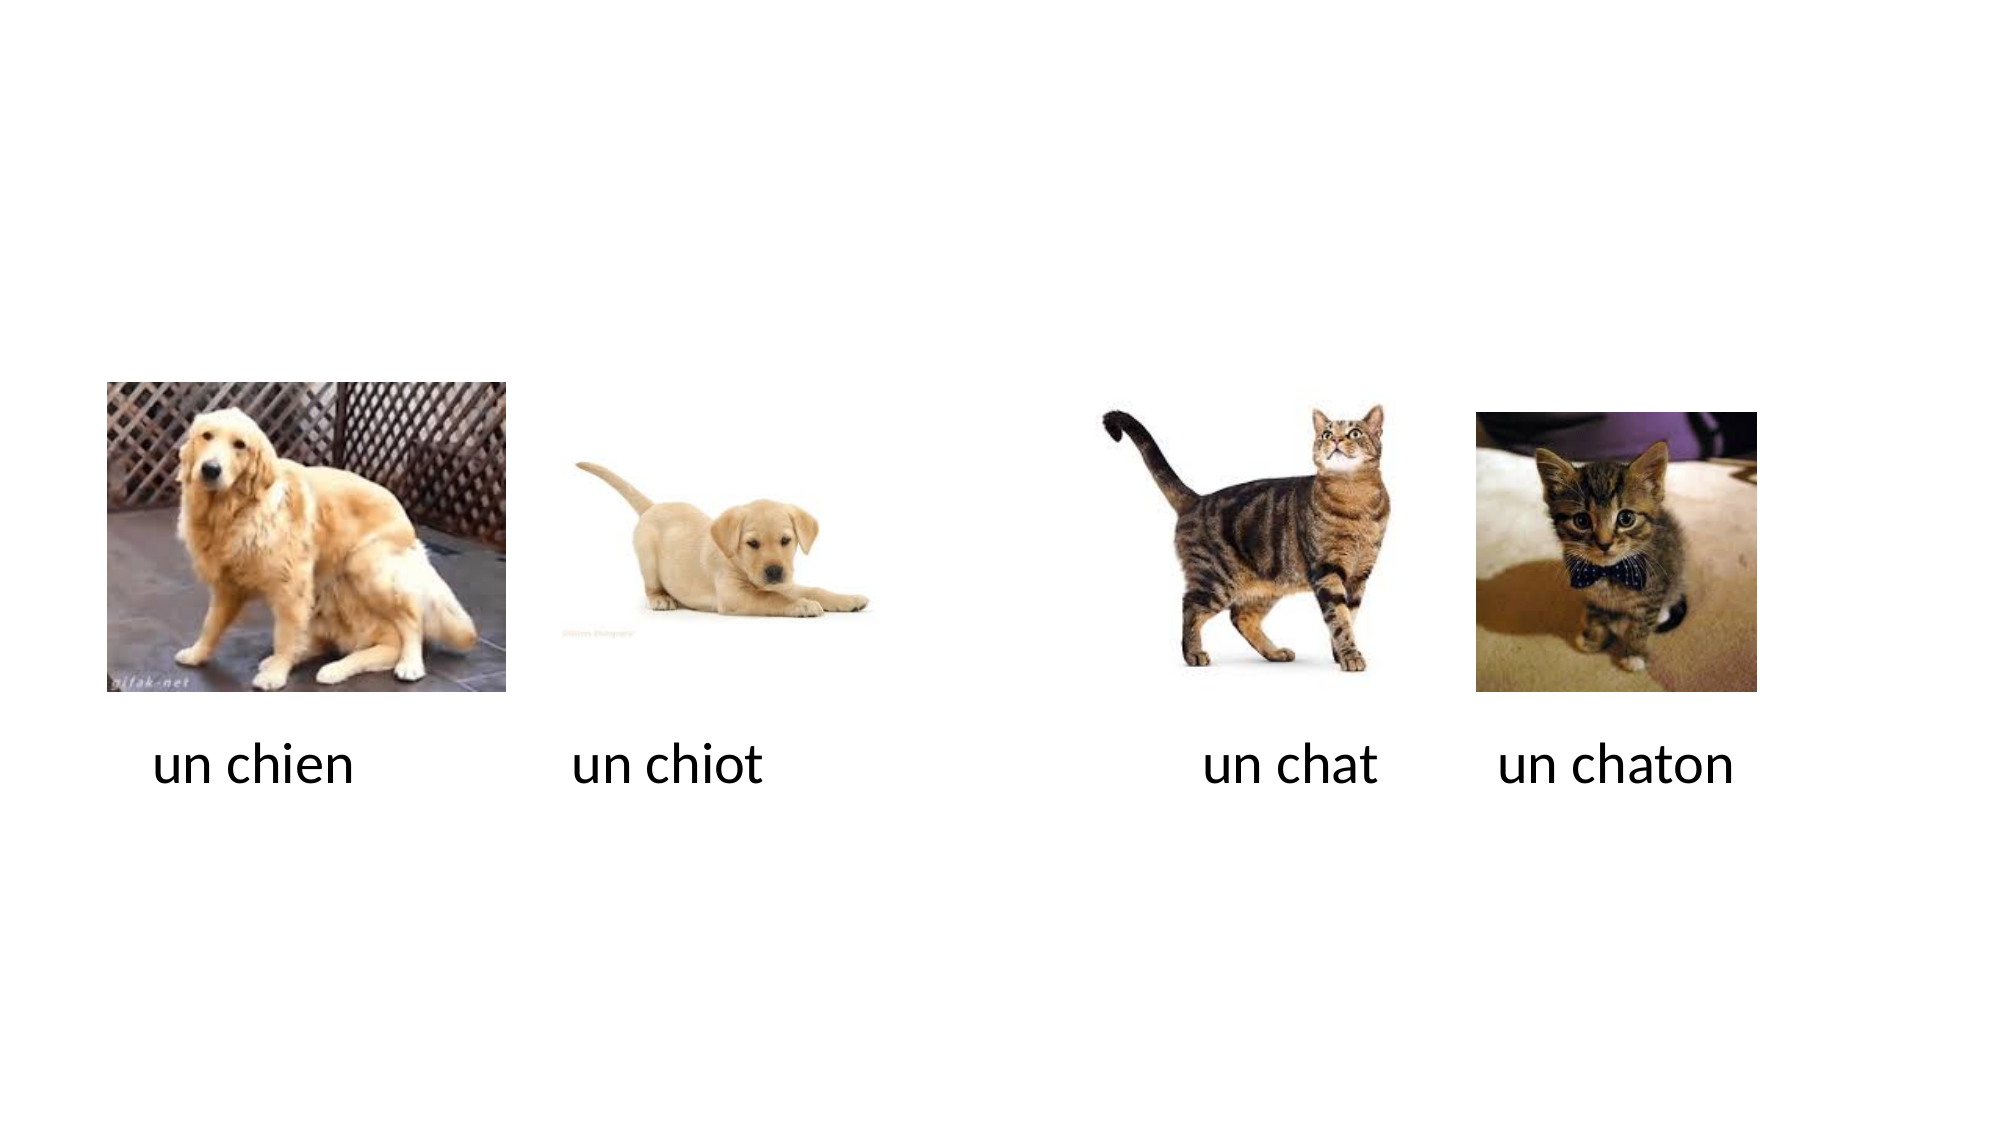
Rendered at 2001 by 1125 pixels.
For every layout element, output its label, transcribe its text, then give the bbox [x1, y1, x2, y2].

picture [1070, 388, 1757, 692]
list un chien un chiot un chat un chaton [137, 299, 1863, 1014]
picture [562, 439, 897, 639]
picture [107, 382, 506, 692]
